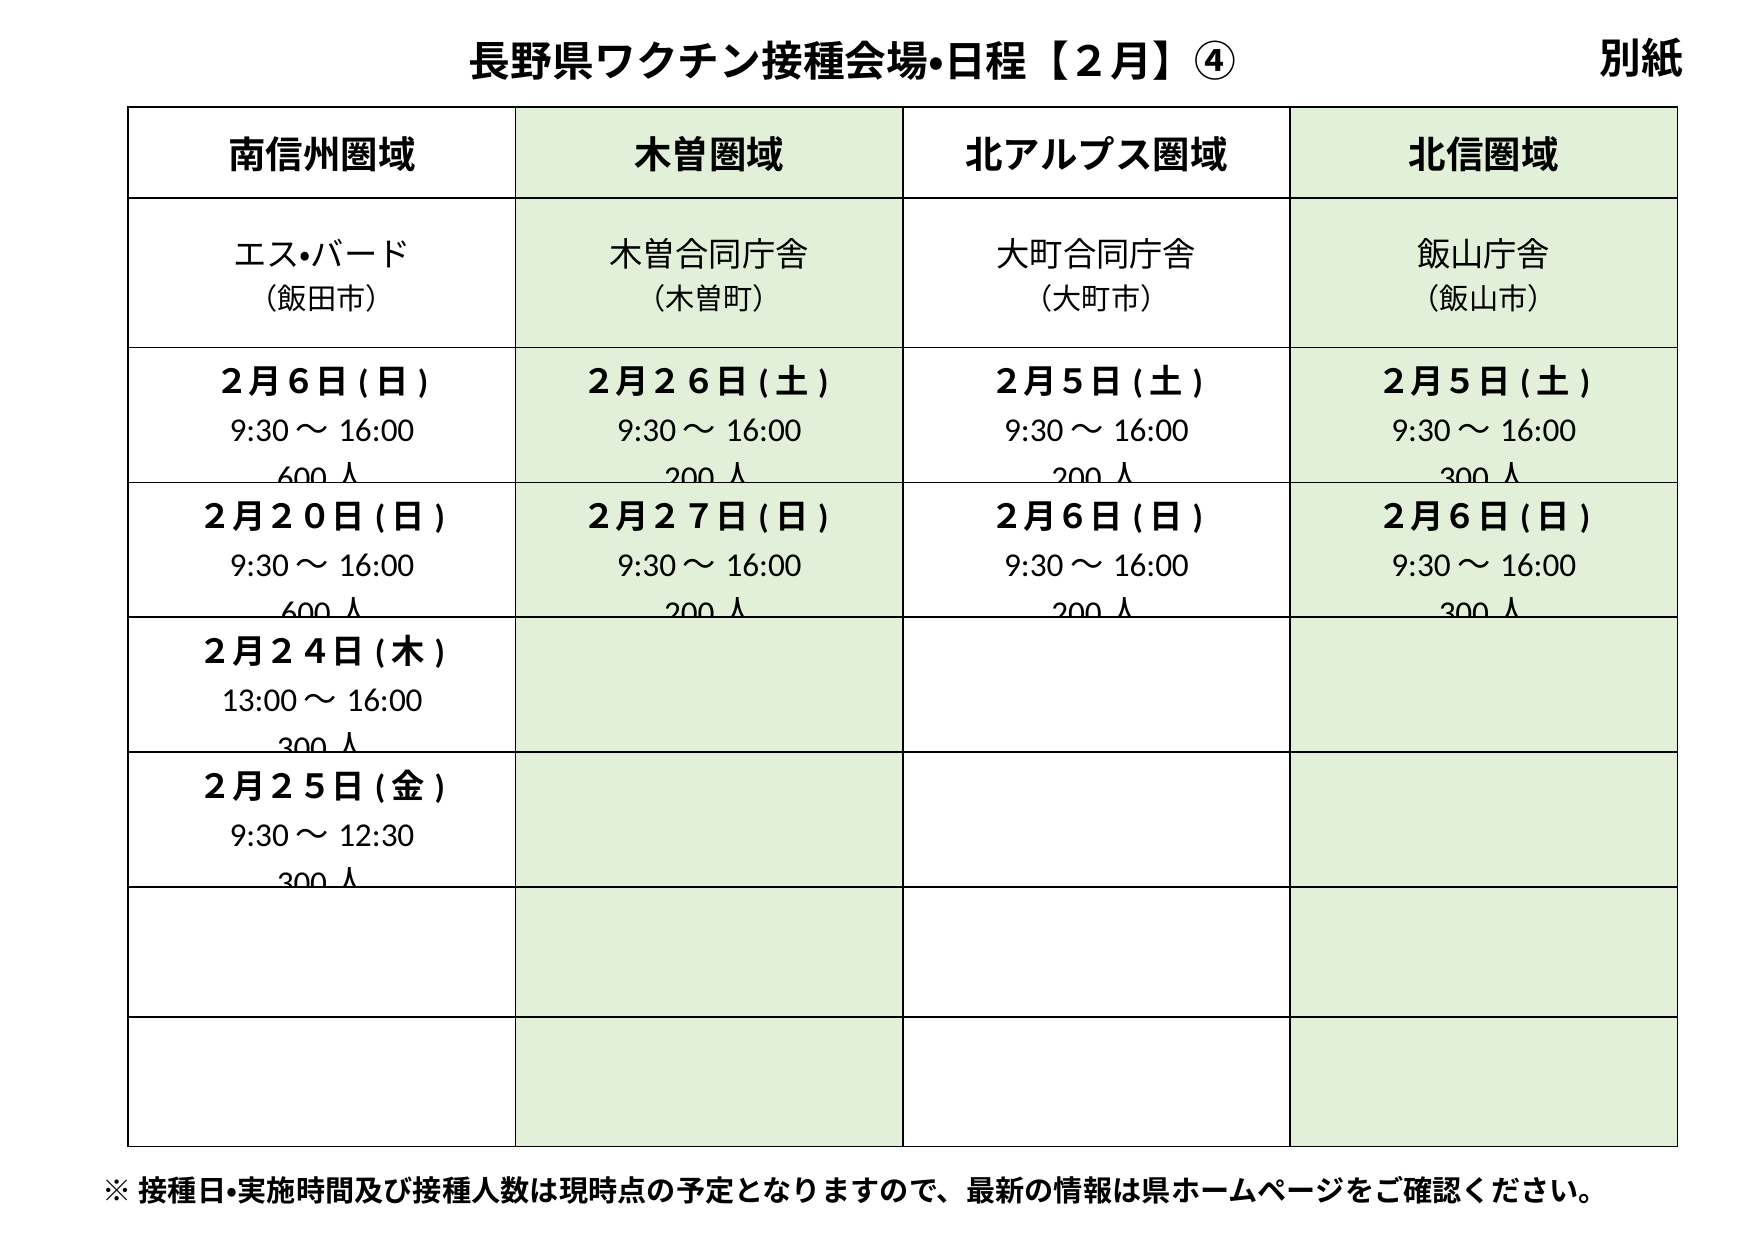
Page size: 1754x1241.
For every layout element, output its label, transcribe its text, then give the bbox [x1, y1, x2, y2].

table_cell [129, 1018, 515, 1146]
table_cell ２月５日(土) 9:30～16:00 300人 [1291, 348, 1677, 482]
table_cell ２月２５日(金) 9:30～12:30 300人 [129, 753, 515, 886]
table_cell ２月６日(日) 9:30～16:00 300人 [1291, 483, 1677, 616]
table_cell ２月２７日(日) 9:30～16:00 200人 [516, 483, 902, 616]
table_cell ２月２４日(木) 13:00～16:00 300人 [129, 618, 515, 751]
table_cell 飯山庁舎 （飯山市） [1291, 199, 1677, 347]
text_box ※接種日・実施時間及び接種人数は現時点の予定となりますので、最新の情報は県ホームページをご確認ください。 [87, 1165, 1754, 1215]
table_cell [904, 753, 1289, 886]
table_cell [1291, 618, 1677, 751]
table_cell [1291, 888, 1677, 1016]
table_cell ２月２０日(日) 9:30～16:00 600人 [129, 483, 515, 616]
table_cell [129, 888, 515, 1016]
table_cell 木曽合同庁舎 （木曽町） [516, 199, 902, 347]
text_box 別紙 [1585, 24, 1754, 90]
table_cell 大町合同庁舎 （大町市） [904, 199, 1289, 347]
table_header 南信州圏域 [129, 108, 515, 197]
table_cell [904, 618, 1289, 751]
table_cell [1291, 1018, 1677, 1146]
table_cell [516, 1018, 902, 1146]
table_header 北アルプス圏域 [904, 108, 1289, 197]
table_cell ２月６日(日) 9:30～16:00 600人 [129, 348, 515, 482]
table_cell [1291, 753, 1677, 886]
table_cell [516, 618, 902, 751]
table_cell [516, 753, 902, 886]
text_box 長野県ワクチン接種会場・日程【２月】④ [0, 0, 1730, 93]
table_cell ２月６日(日) 9:30～16:00 200人 [904, 483, 1289, 616]
table_cell ２月２６日(土) 9:30～16:00 200人 [516, 348, 902, 482]
table_header 木曽圏域 [516, 108, 902, 197]
table_header 北信圏域 [1291, 108, 1677, 197]
table_cell エス・バード （飯田市） [129, 199, 515, 347]
table_cell [904, 1018, 1289, 1146]
table_cell [516, 888, 902, 1016]
table_cell ２月５日(土) 9:30～16:00 200人 [904, 348, 1289, 482]
table_cell [904, 888, 1289, 1016]
